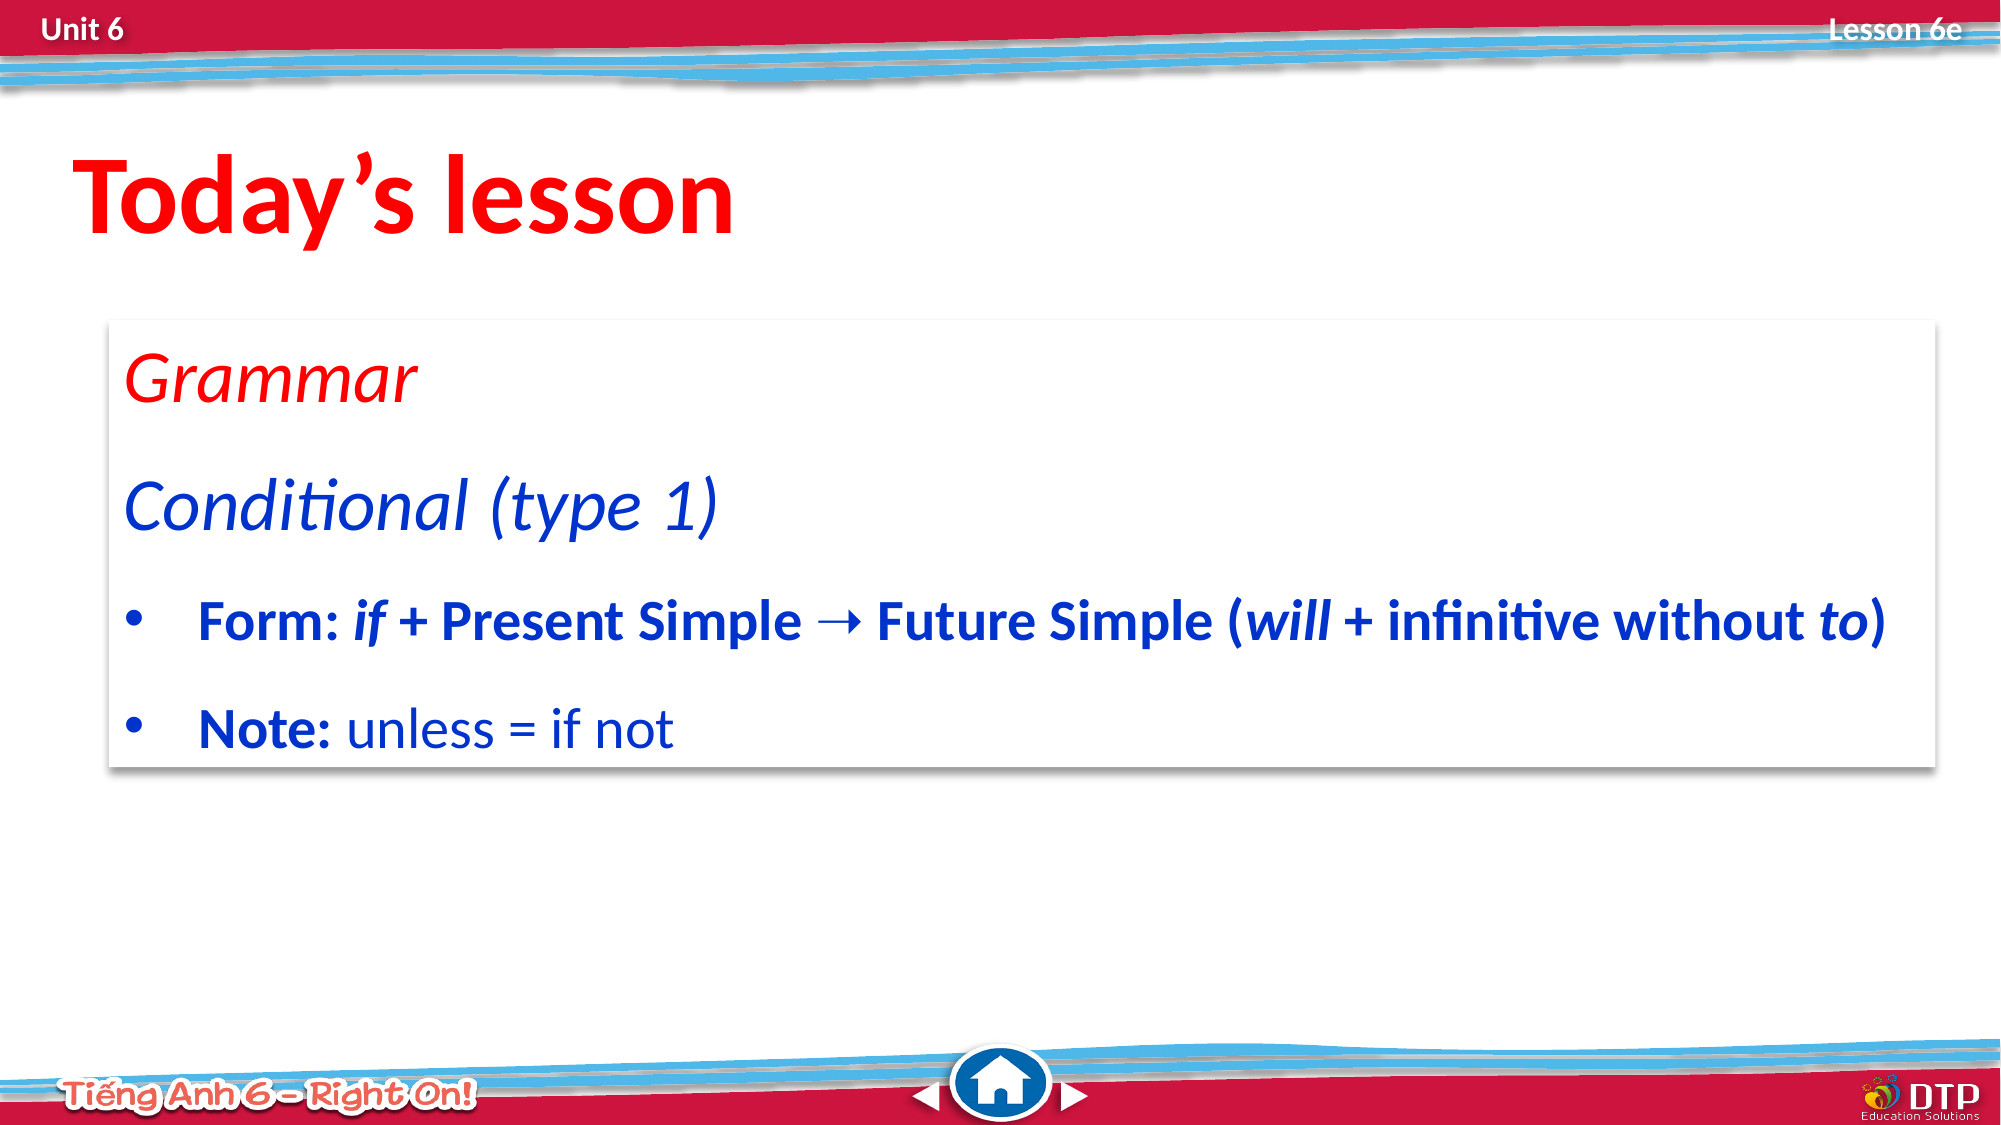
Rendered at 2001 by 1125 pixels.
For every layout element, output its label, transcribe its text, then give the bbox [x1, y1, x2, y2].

picture [0, 0, 2000, 1125]
text_box Grammar Conditional (type 1) Form: if + Present Simple ➝ Future Simple (will + infinitive without to) Note: unless = if not [108, 320, 1936, 768]
text_box Today’s lesson [57, 114, 753, 264]
